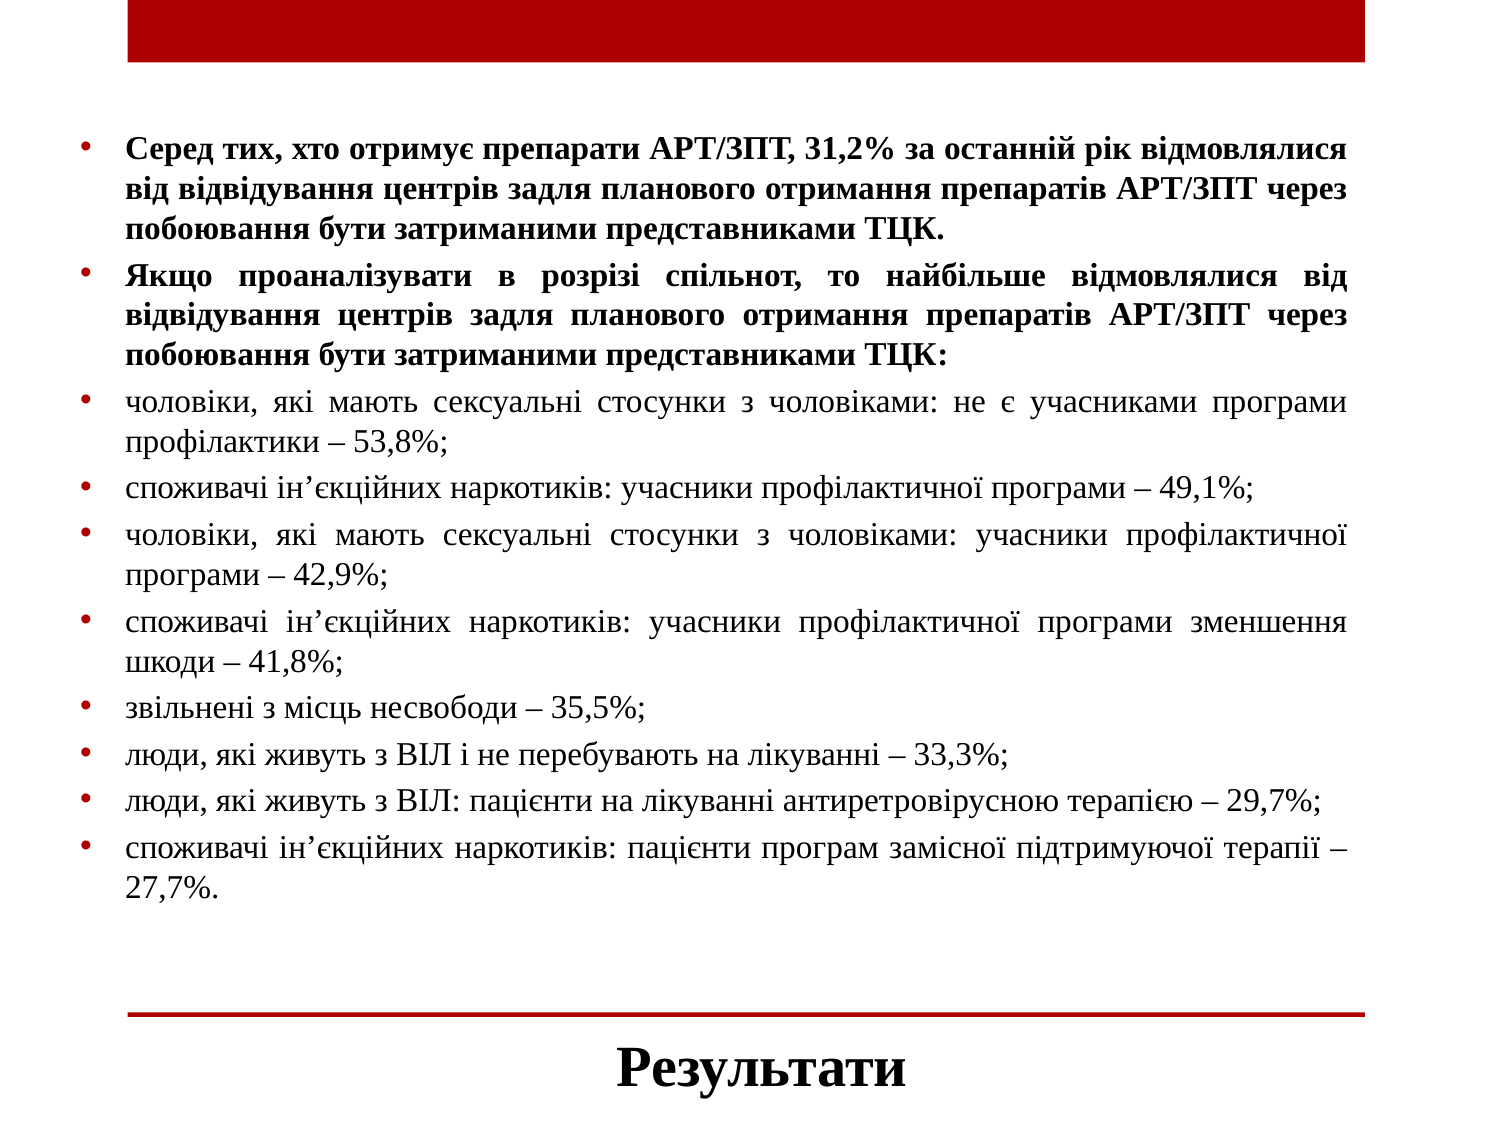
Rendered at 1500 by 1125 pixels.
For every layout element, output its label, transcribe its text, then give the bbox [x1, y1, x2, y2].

list Серед тих, хто отримує препарати АРТ/ЗПТ, 31,2% за останній рік відмовлялися від відвідування центрів задля планового отримання препаратів АРТ/ЗПТ через побоювання бути затриманими представниками ТЦК. Якщо проаналізувати в розрізі спільнот, то найбільше відмовлялися від відвідування центрів задля планового отримання препаратів АРТ/ЗПТ через побоювання бути затриманими представниками ТЦК: чоловіки, які мають сексуальні стосунки з чоловіками: не є учасниками програми профілактики – 53,8%; споживачі ін’єкційних наркотиків: учасники профілактичної програми – 49,1%; чоловіки, які мають сексуальні стосунки з чоловіками: учасники профілактичної програми – 42,9%; споживачі ін’єкційних наркотиків: учасники профілактичної програми зменшення шкоди – 41,8%; звільнені з місць несвободи – 35,5%; люди, які живуть з ВІЛ і не перебувають на лікуванні – 33,3%; люди, які живуть з ВІЛ: пацієнти на лікуванні антиретровірусною терапією – 29,7%; споживачі ін’єкційних наркотиків: пацієнти програм замісної підтримуючої терапії – 27,7%. [64, 78, 1365, 1000]
title Результати [41, 1007, 1483, 1106]
